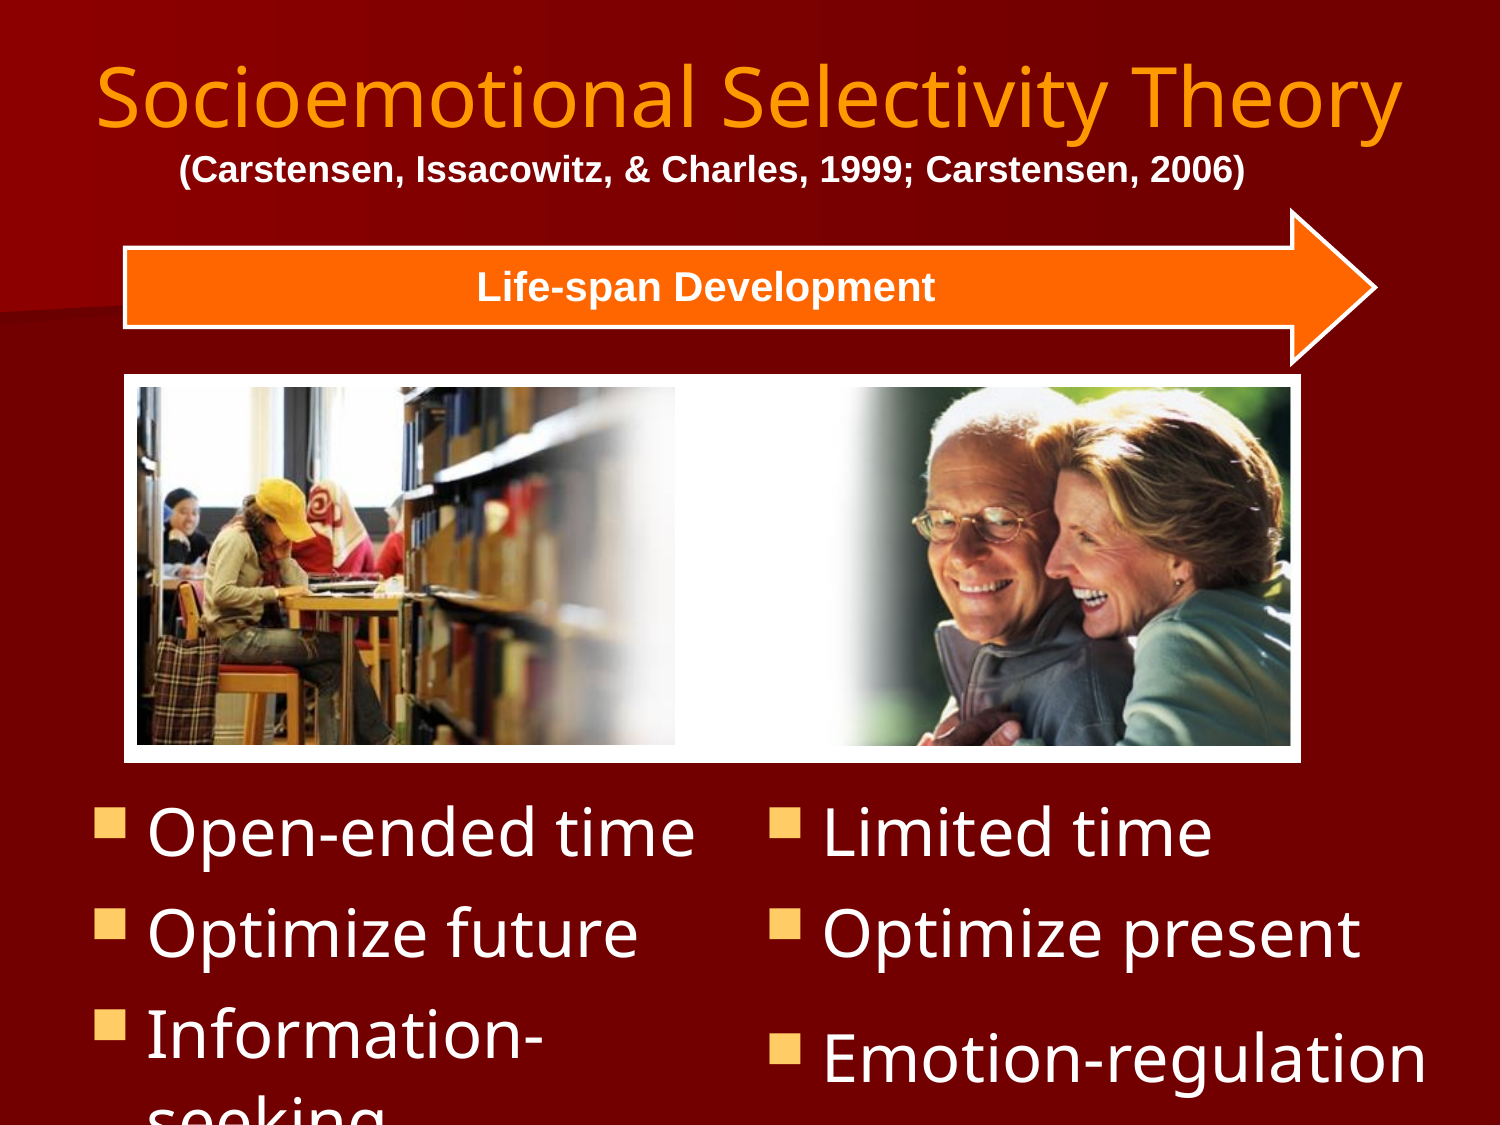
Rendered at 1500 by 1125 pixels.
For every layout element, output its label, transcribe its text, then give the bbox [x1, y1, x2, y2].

text_box Life-span Development [387, 252, 1025, 318]
text_box [125, 374, 1300, 763]
list Open-ended time Optimize future Information-seeking [74, 749, 749, 1076]
title Socioemotional Selectivity Theory [74, 0, 1426, 188]
list Limited time Optimize present Emotion-regulation [749, 749, 1451, 1088]
text_box [125, 212, 1376, 363]
picture [137, 387, 676, 745]
text_box (Carstensen, Issacowitz, & Charles, 1999; Carstensen, 2006) [87, 137, 1338, 198]
picture [812, 387, 1301, 746]
